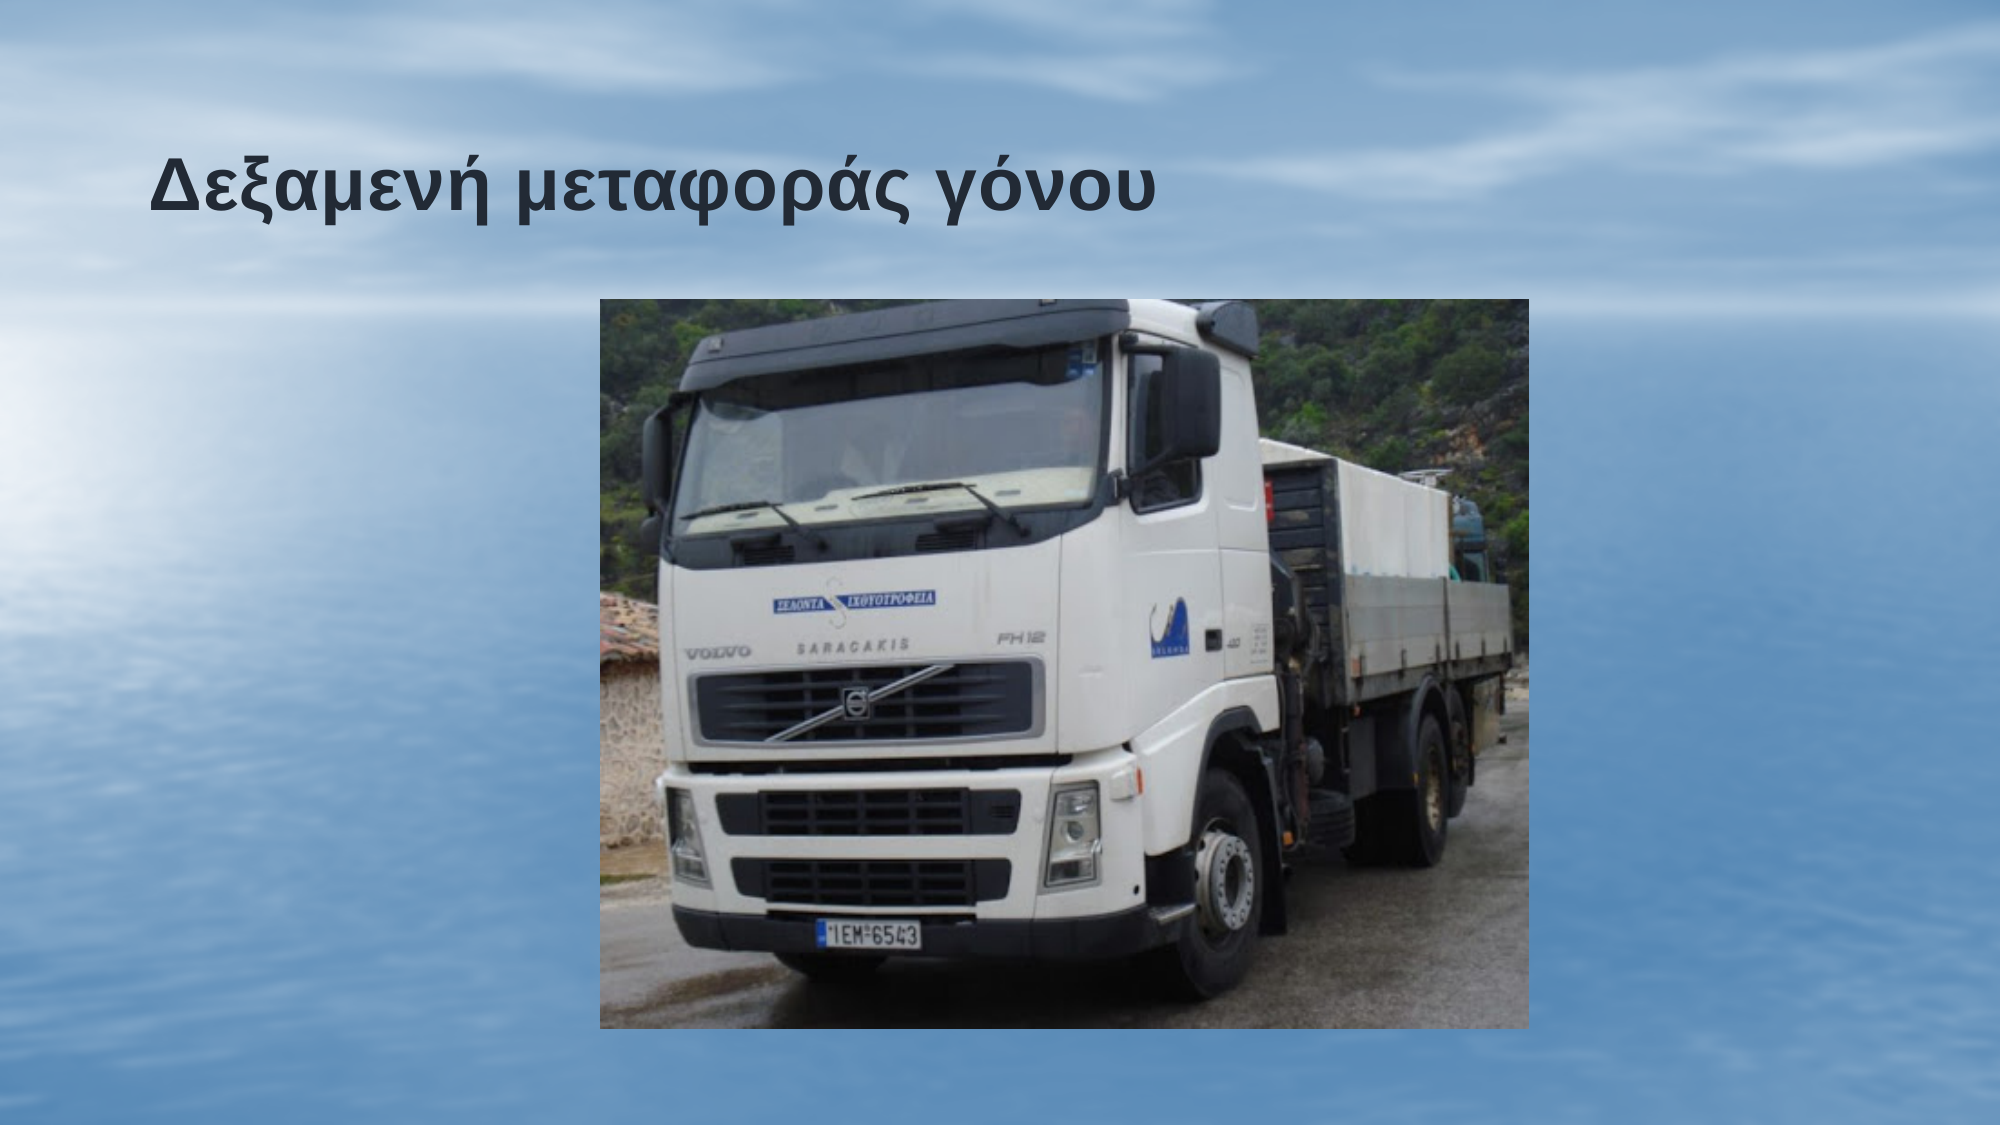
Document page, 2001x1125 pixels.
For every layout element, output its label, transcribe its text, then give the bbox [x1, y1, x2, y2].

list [599, 299, 1529, 1029]
title Δεξαμενή μεταφοράς γόνου [133, 45, 1867, 233]
